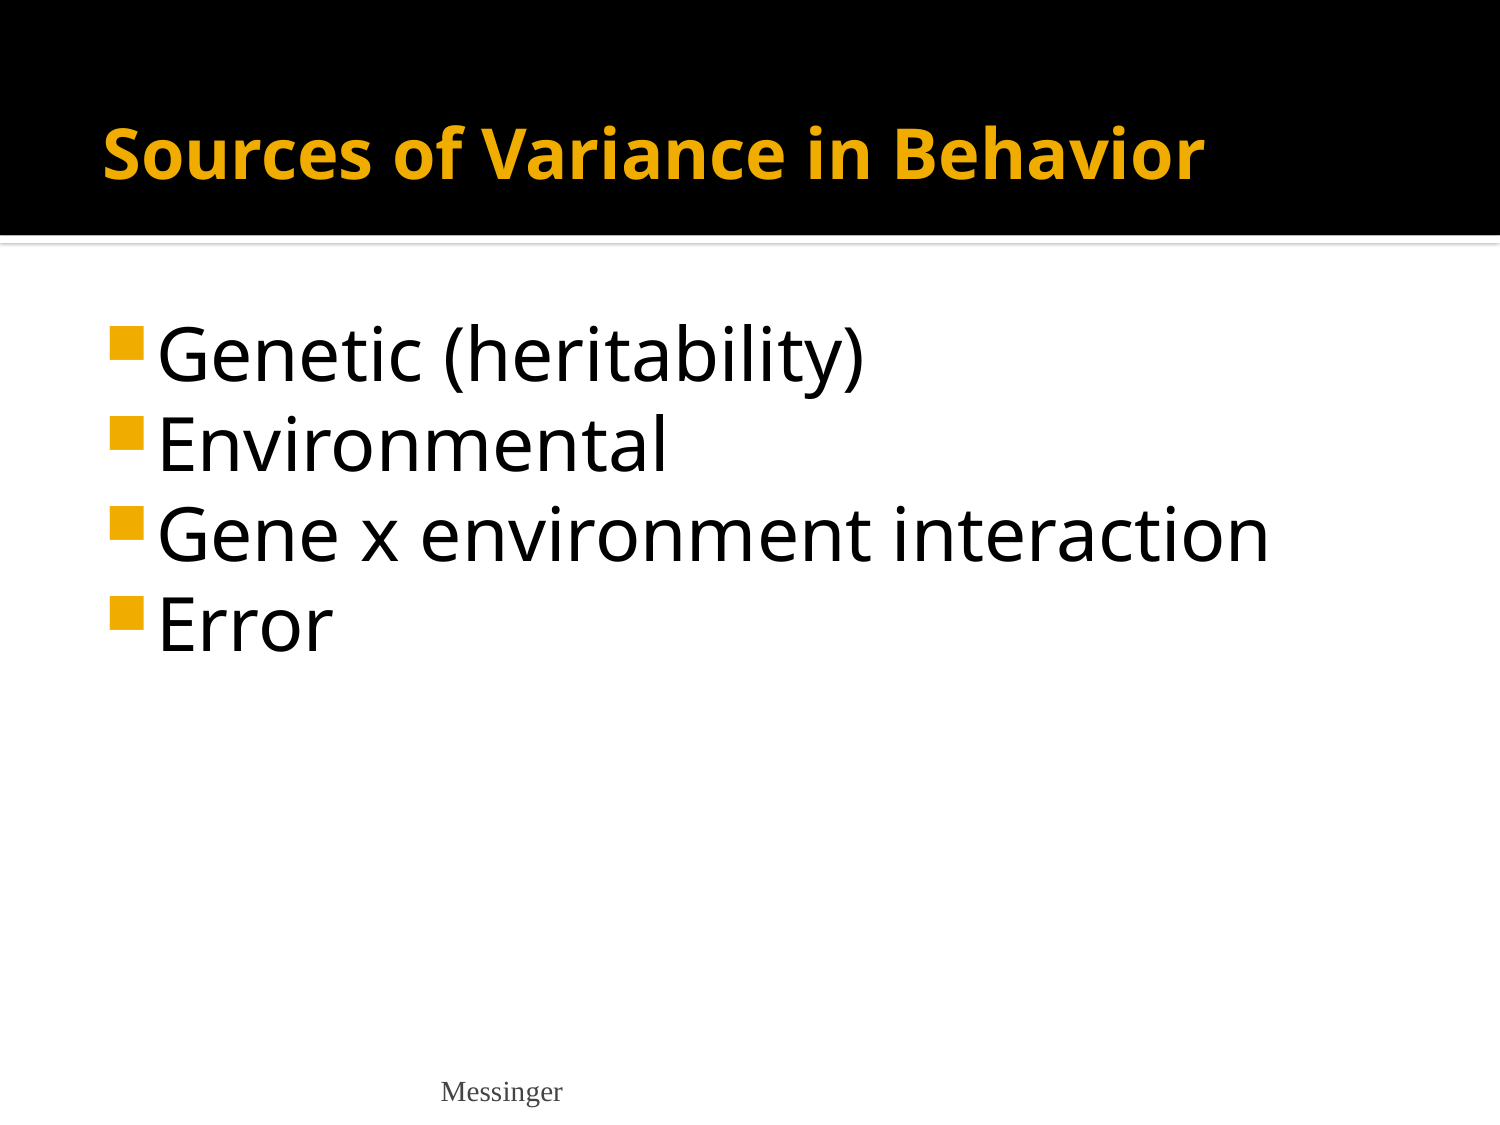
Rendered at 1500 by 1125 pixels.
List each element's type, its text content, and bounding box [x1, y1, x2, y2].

footer Messinger [433, 1062, 1337, 1108]
title Sources of Variance in Behavior [87, 99, 1413, 288]
list Genetic (heritability) Environmental Gene x environment interaction Error [75, 291, 1425, 1050]
